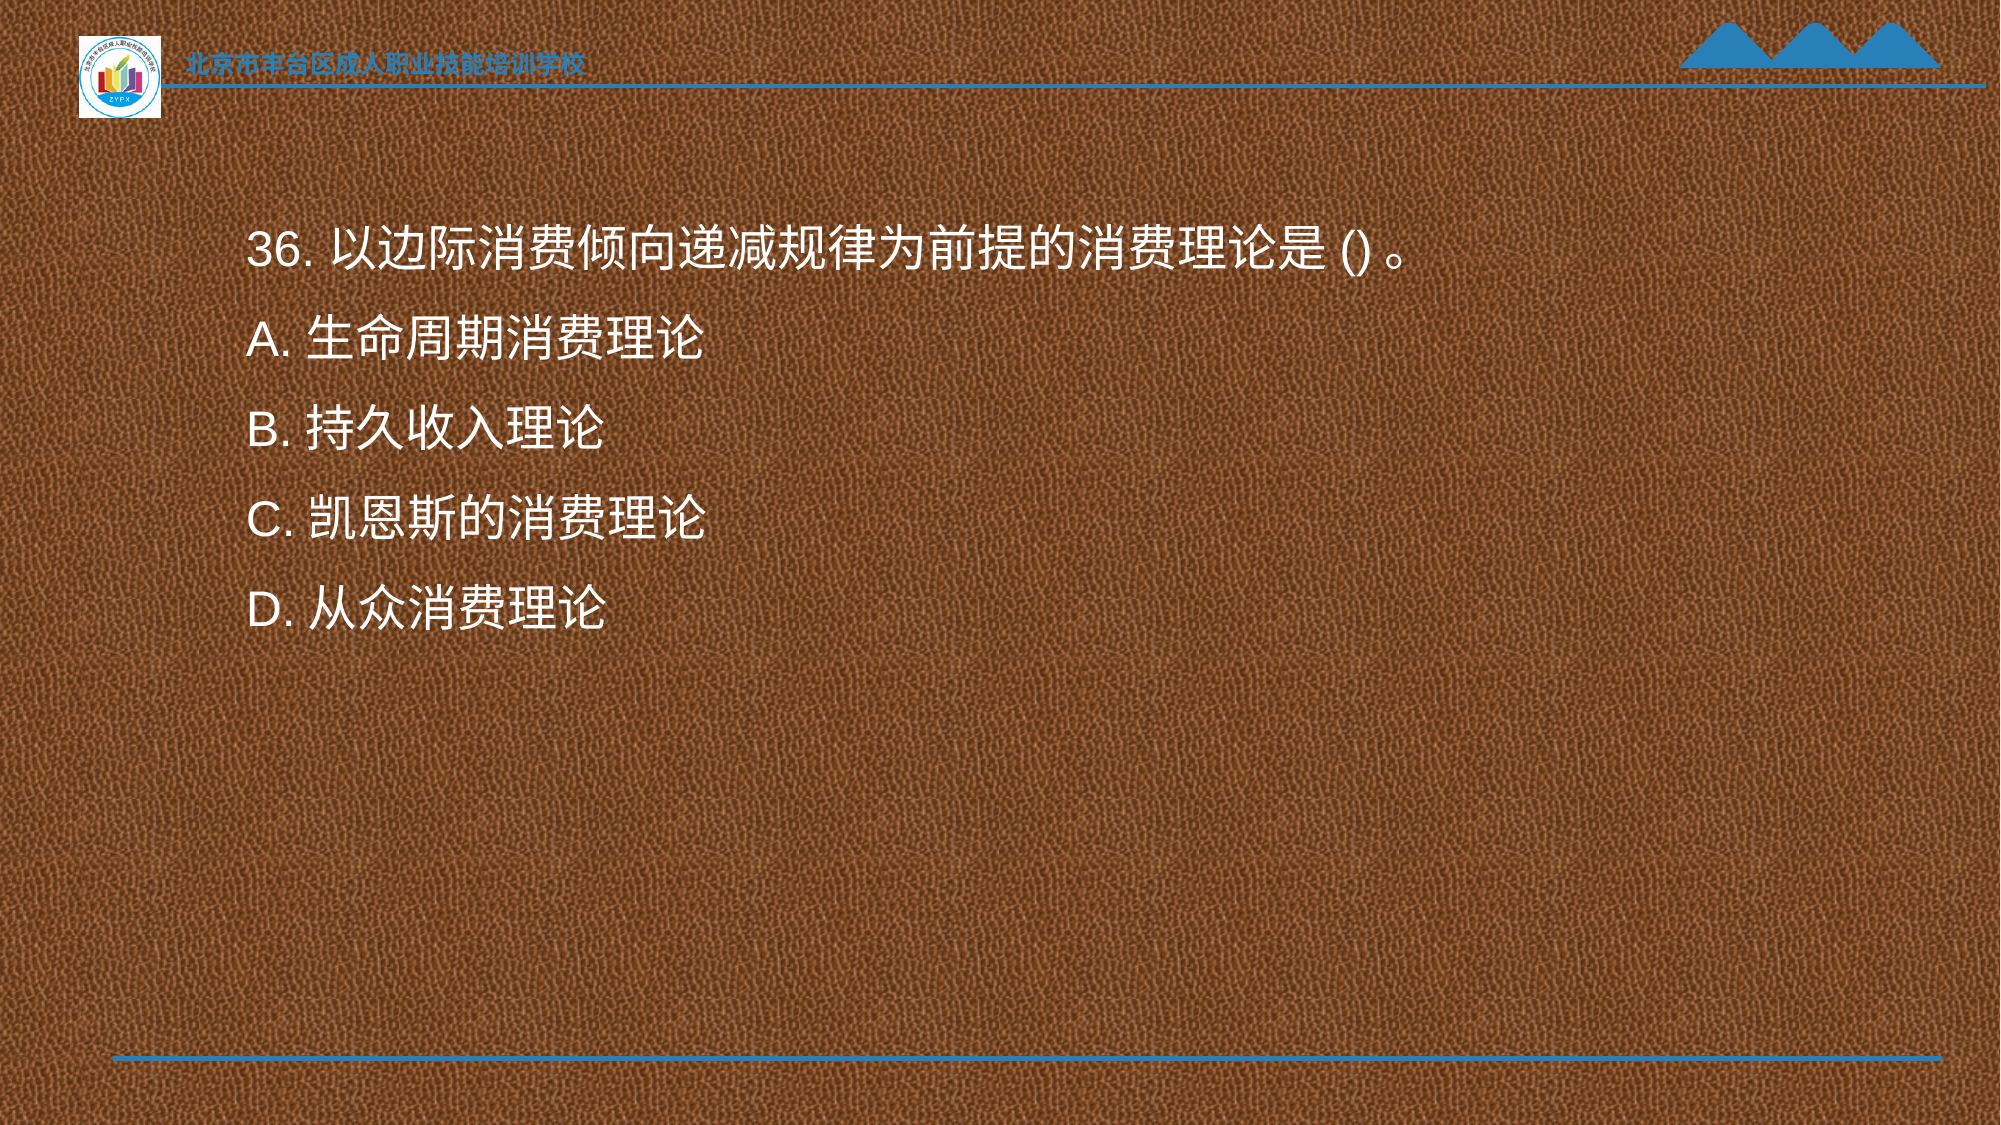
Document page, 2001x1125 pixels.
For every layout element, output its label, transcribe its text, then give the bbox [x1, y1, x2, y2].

text_box [1677, 21, 1772, 70]
text_box 36.以边际消费倾向递减规律为前提的消费理论是()。 A.生命周期消费理论 B.持久收入理论 C.凯恩斯的消费理论 D.从众消费理论 [231, 179, 1577, 734]
text_box 北京市丰台区成人职业技能培训学校 [170, 40, 632, 85]
text_box [1763, 21, 1853, 70]
picture [0, 0, 2001, 1125]
text_box [1840, 21, 1944, 70]
